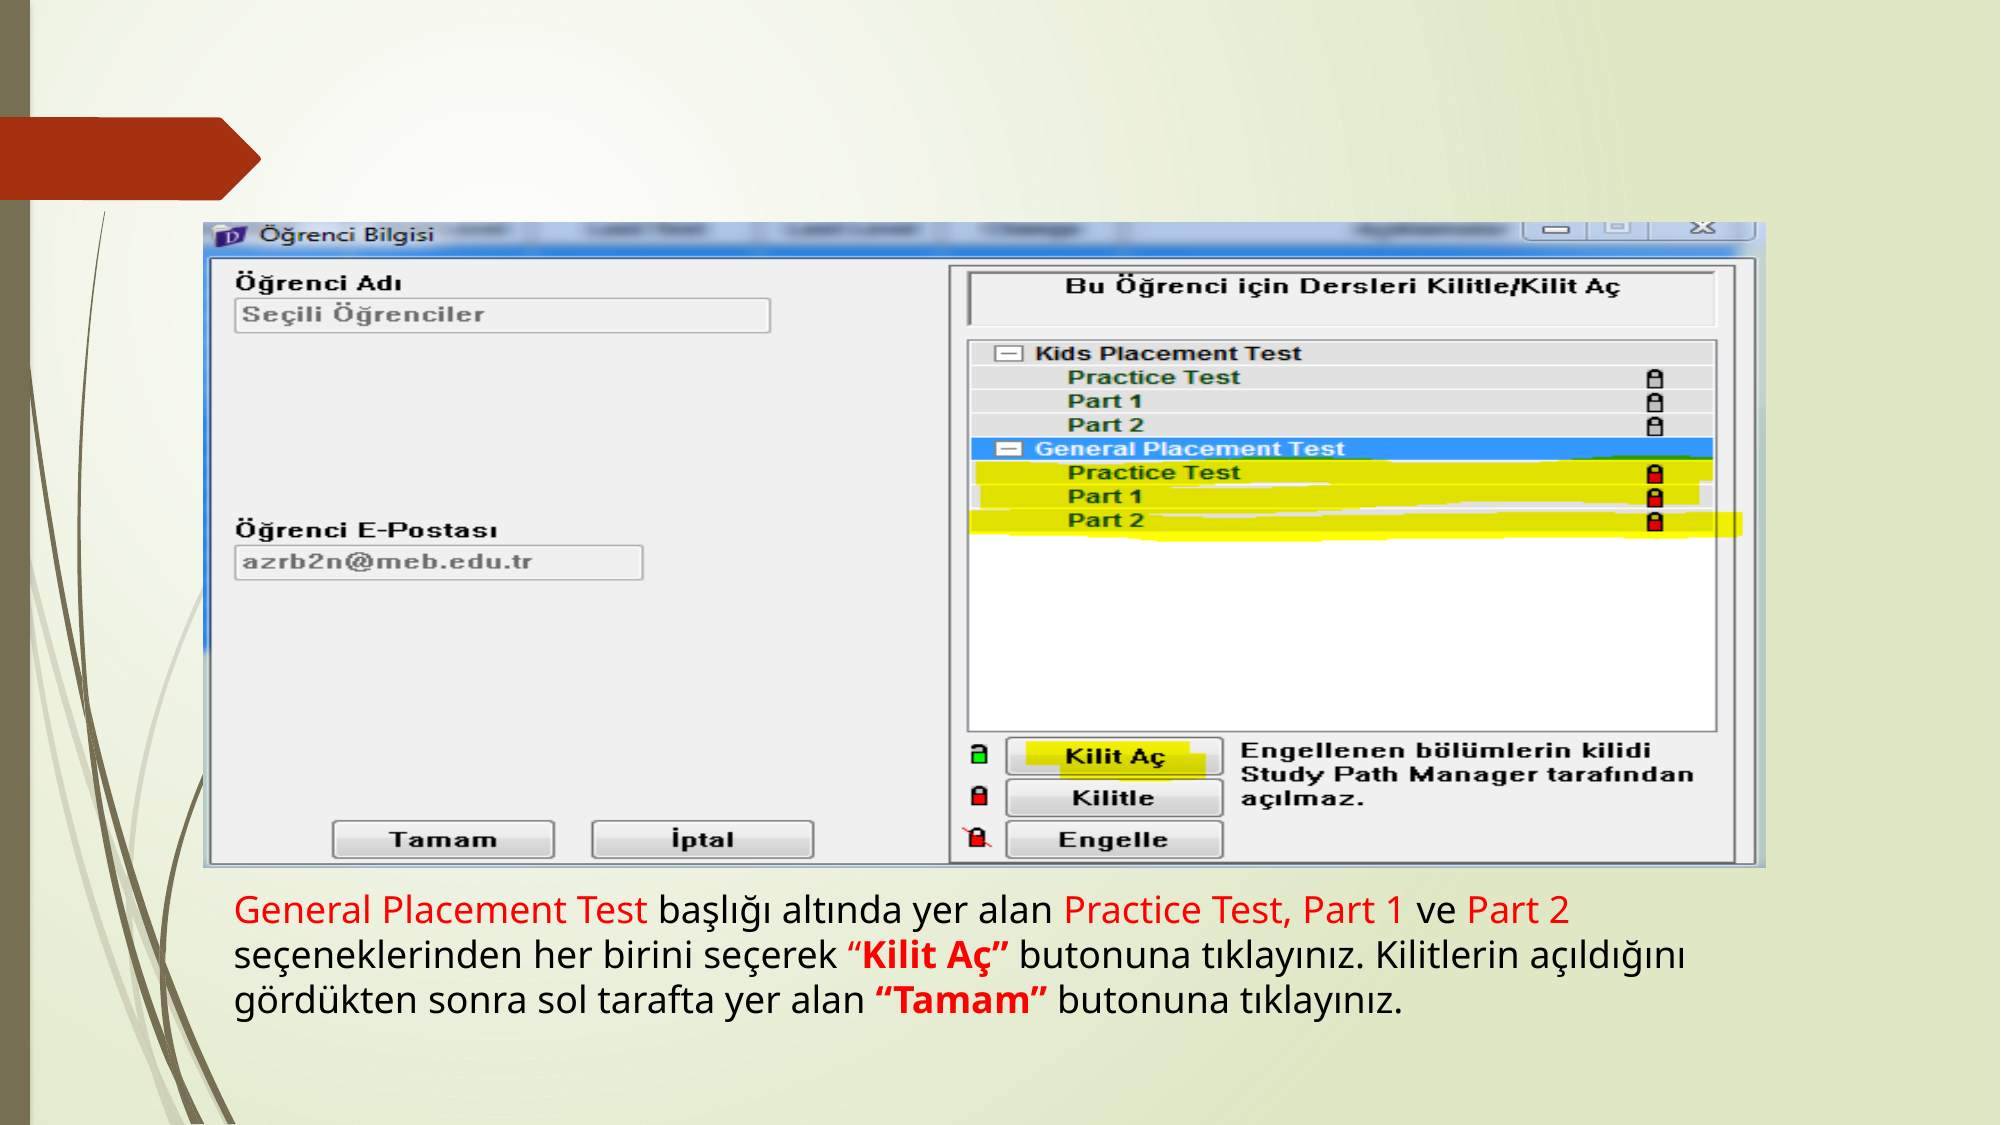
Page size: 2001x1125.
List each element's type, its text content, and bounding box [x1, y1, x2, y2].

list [202, 222, 1766, 868]
text_box General Placement Test başlığı altında yer alan Practice Test, Part 1 ve Part 2 seçeneklerinden her birini seçerek “Kilit Aç” butonuna tıklayınız. Kilitlerin açıldığını gördükten sonra sol tarafta yer alan “Tamam” butonuna tıklayınız. [218, 879, 1766, 1029]
